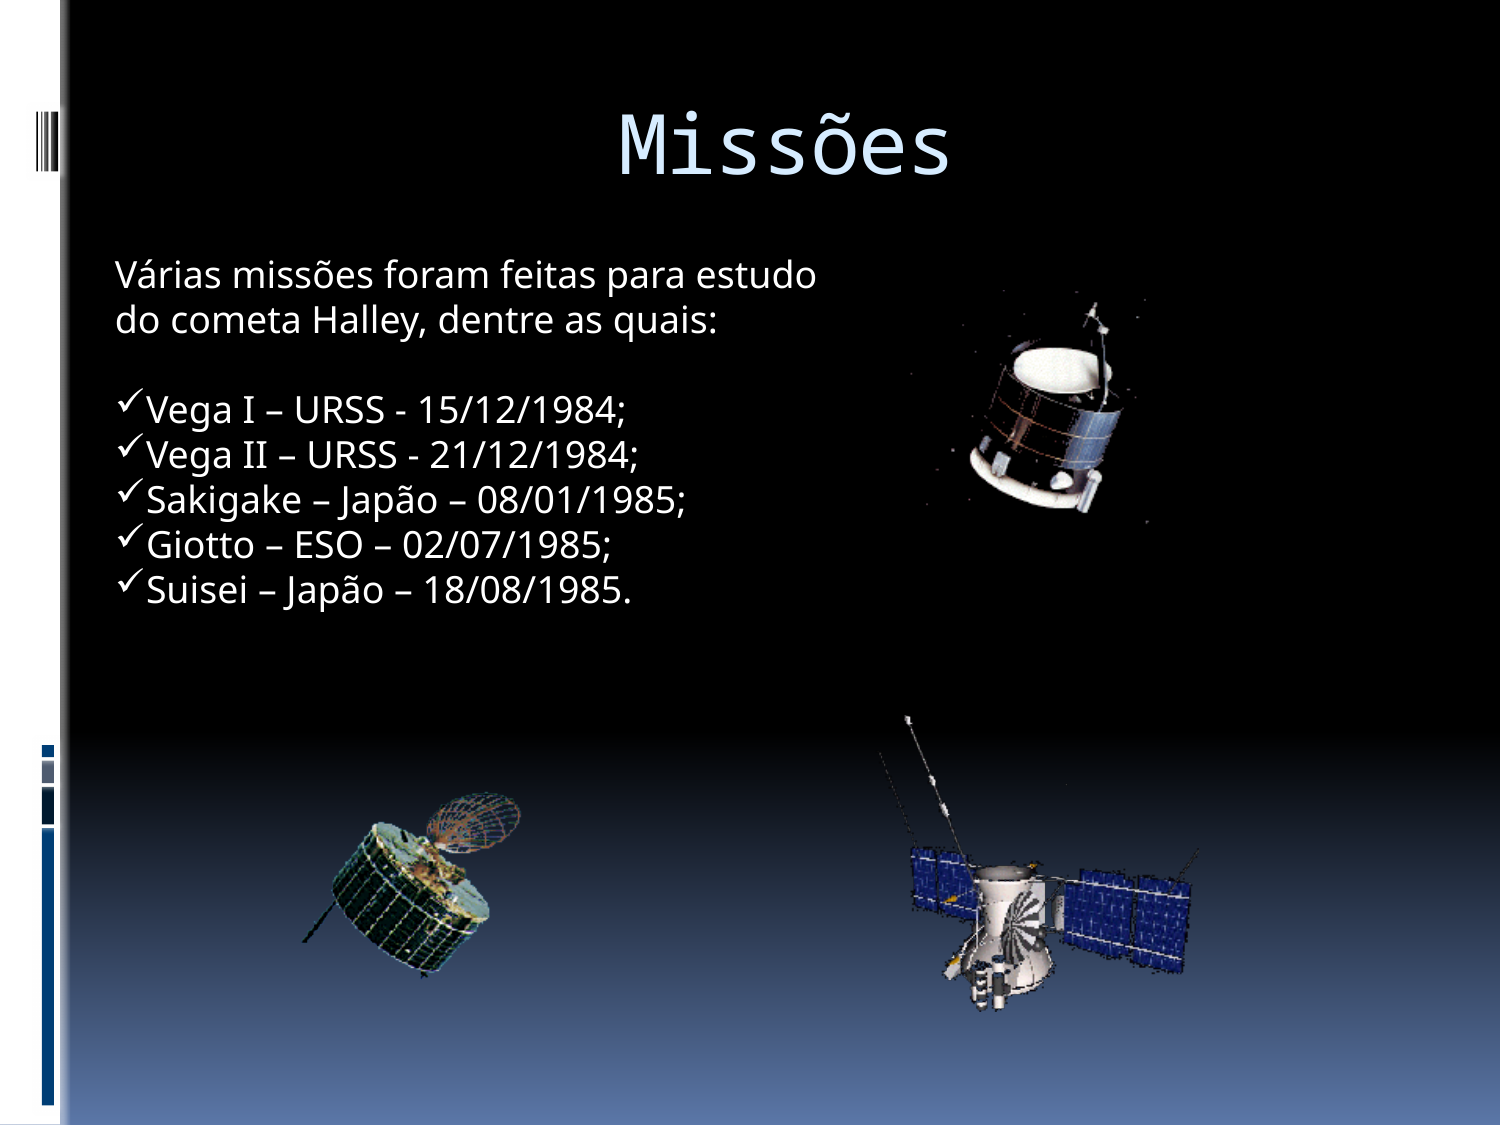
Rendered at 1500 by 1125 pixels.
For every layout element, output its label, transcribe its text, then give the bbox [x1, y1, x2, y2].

picture [288, 786, 540, 989]
title Missões [150, 83, 1425, 234]
text_box Várias missões foram feitas para estudo do cometa Halley, dentre as quais: Vega I – URSS - 15/12/1984; Vega II – URSS - 21/12/1984; Sakigake – Japão – 08/01/1985; Giotto – ESO – 02/07/1985; Suisei – Japão – 18/08/1985. [100, 243, 845, 619]
picture [903, 290, 1158, 532]
picture [855, 715, 1199, 1012]
